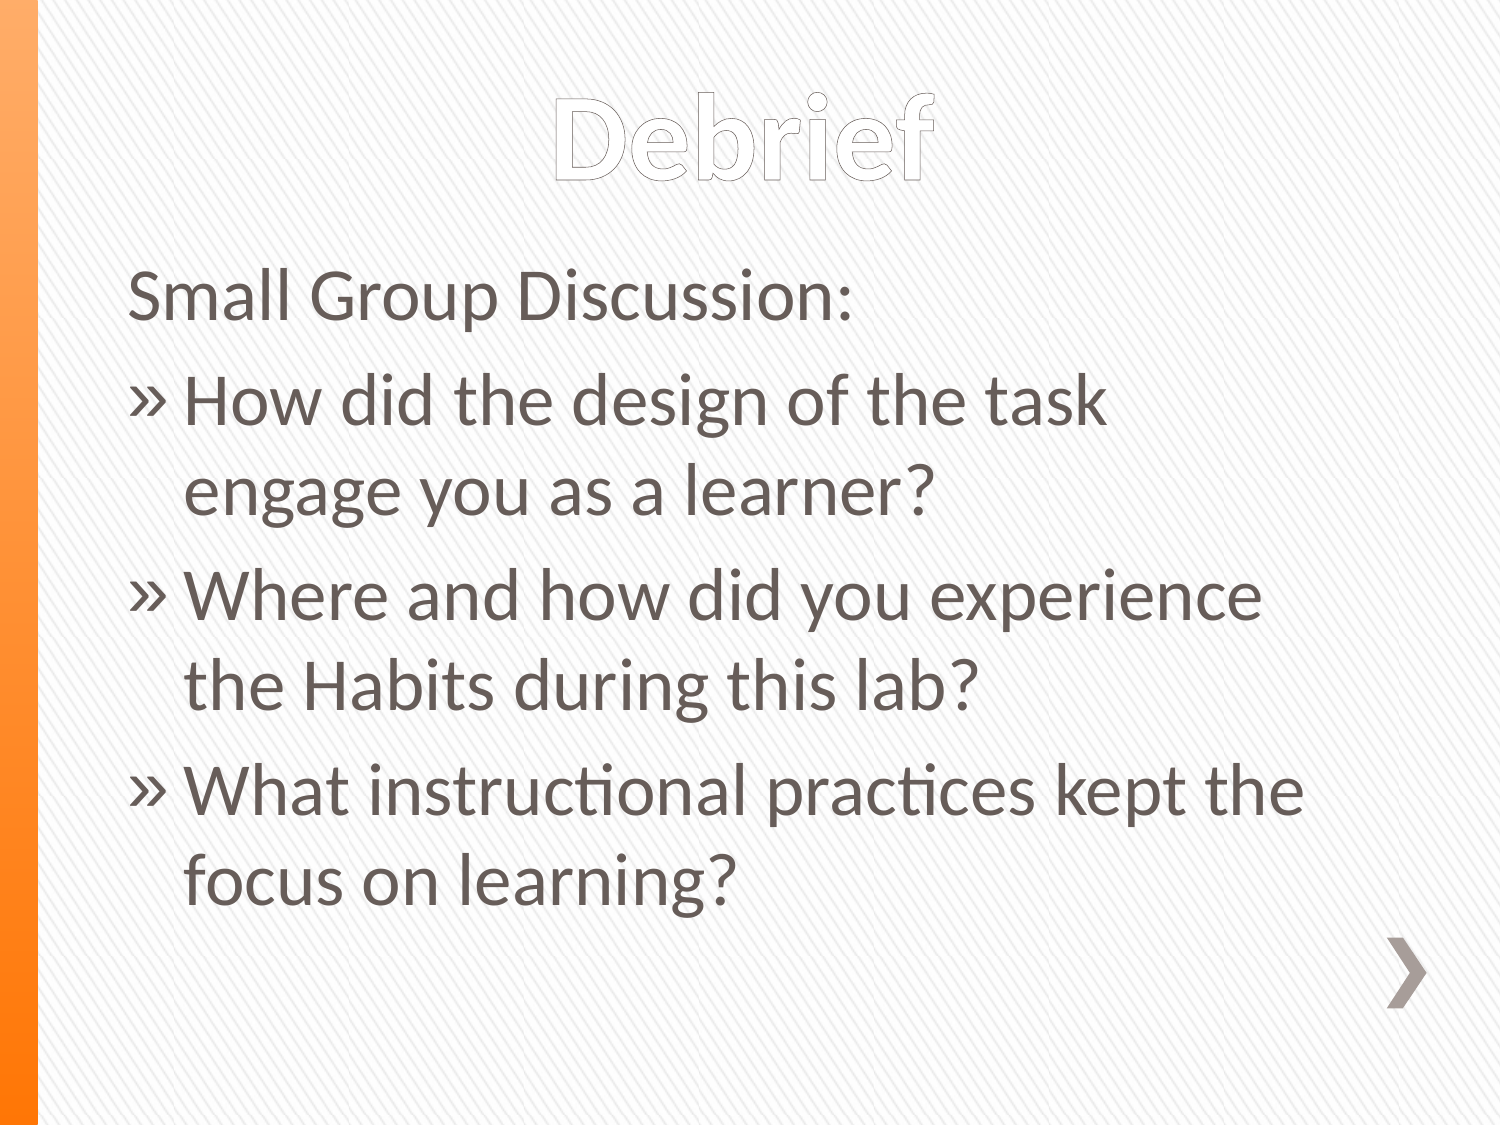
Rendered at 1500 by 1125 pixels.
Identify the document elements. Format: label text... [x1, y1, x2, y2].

text_box Small Group Discussion: How did the design of the task engage you as a learner? Where and how did you experience the Habits during this lab? What instructional practices kept the focus on learning? [112, 237, 1338, 450]
title Debrief [148, 24, 1336, 213]
